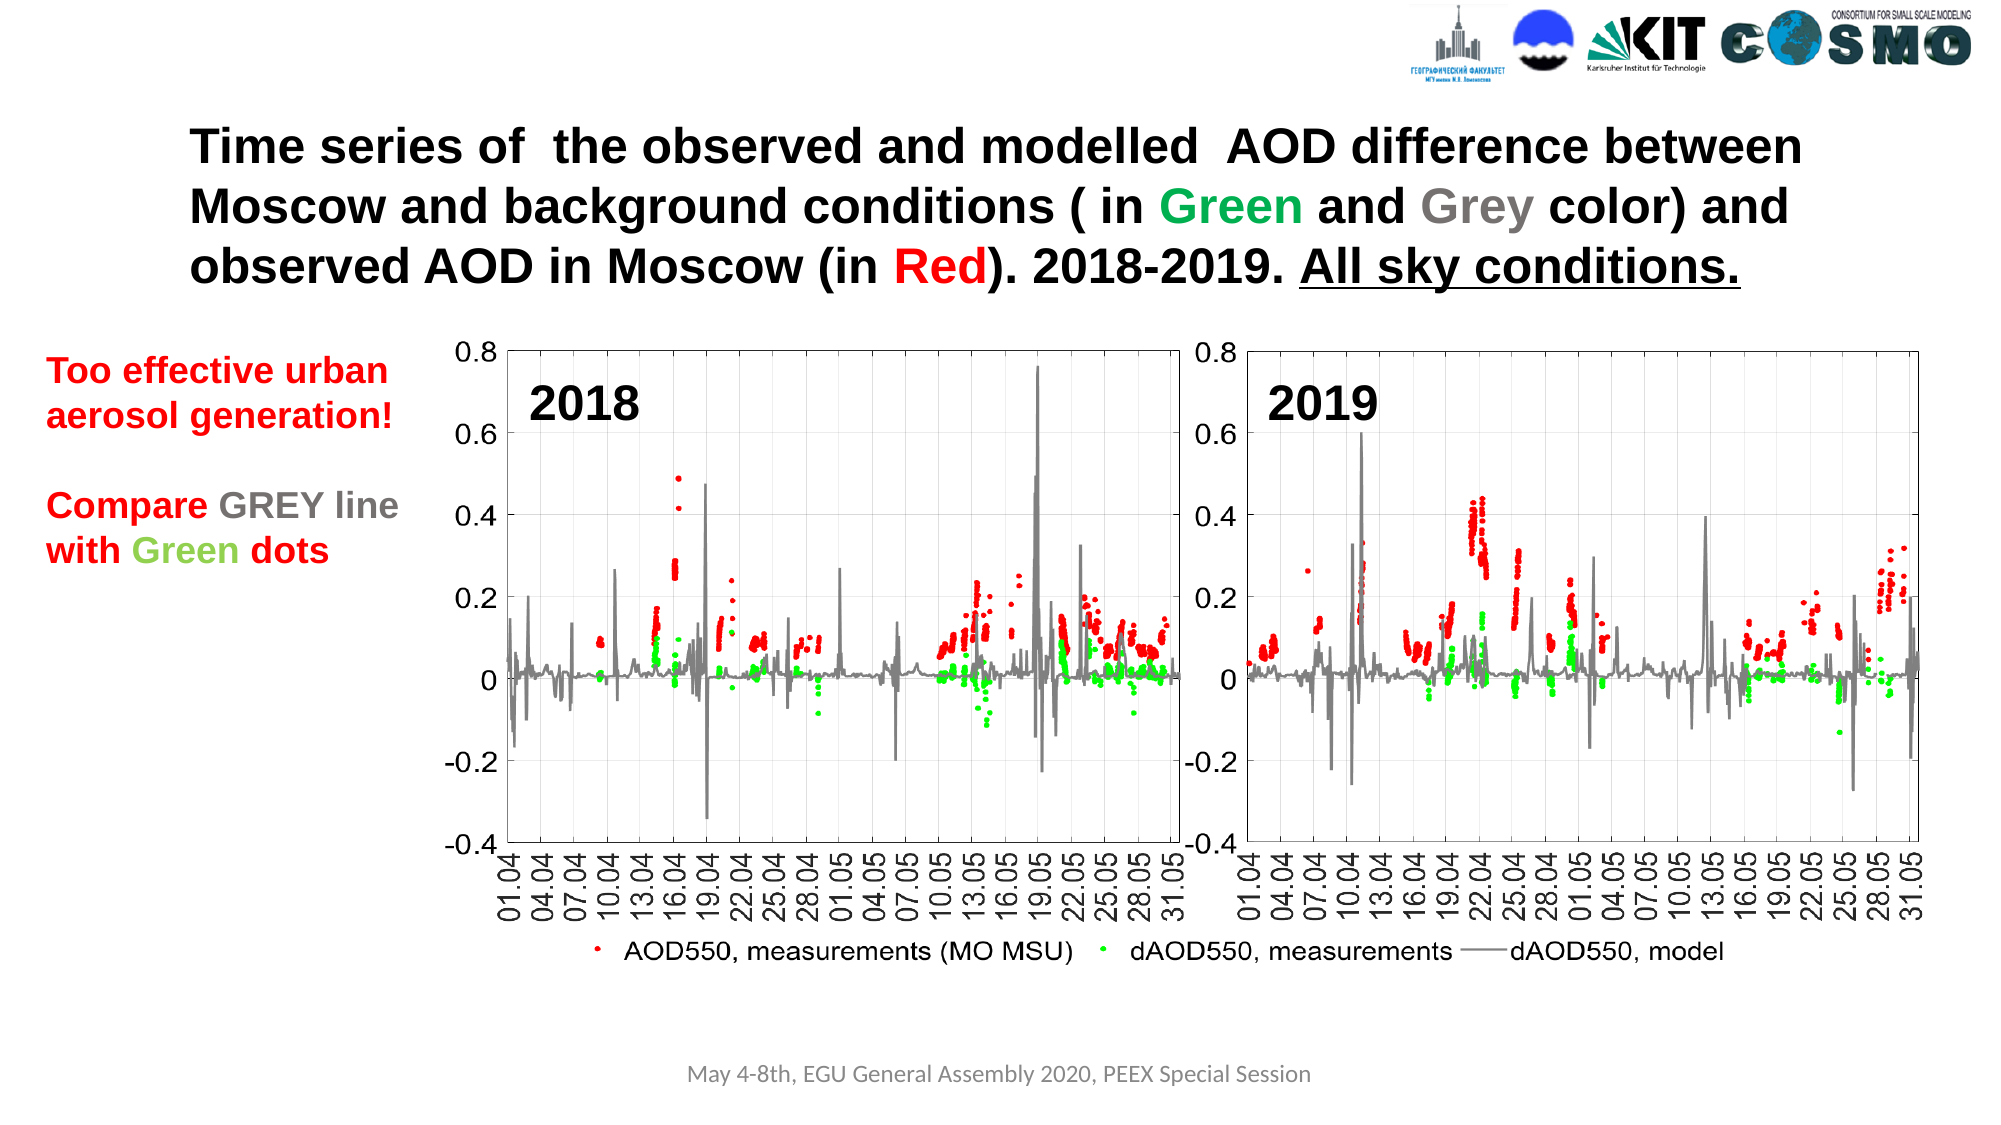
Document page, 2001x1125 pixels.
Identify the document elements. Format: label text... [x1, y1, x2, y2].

footer May 4-8th, EGU General Assembly 2020, PEEX Special Session [662, 1042, 1338, 1103]
text_box Too effective urban aerosol generation! Compare GREY line with Green dots [30, 338, 439, 579]
text_box Time series of the observed and modelled AOD difference between Moscow and background conditions ( in Green and Grey color) and observed AOD in Moscow (in Red). 2018-2019. All sky conditions. [174, 106, 2000, 302]
picture [1396, 0, 2000, 87]
picture [441, 338, 1933, 979]
